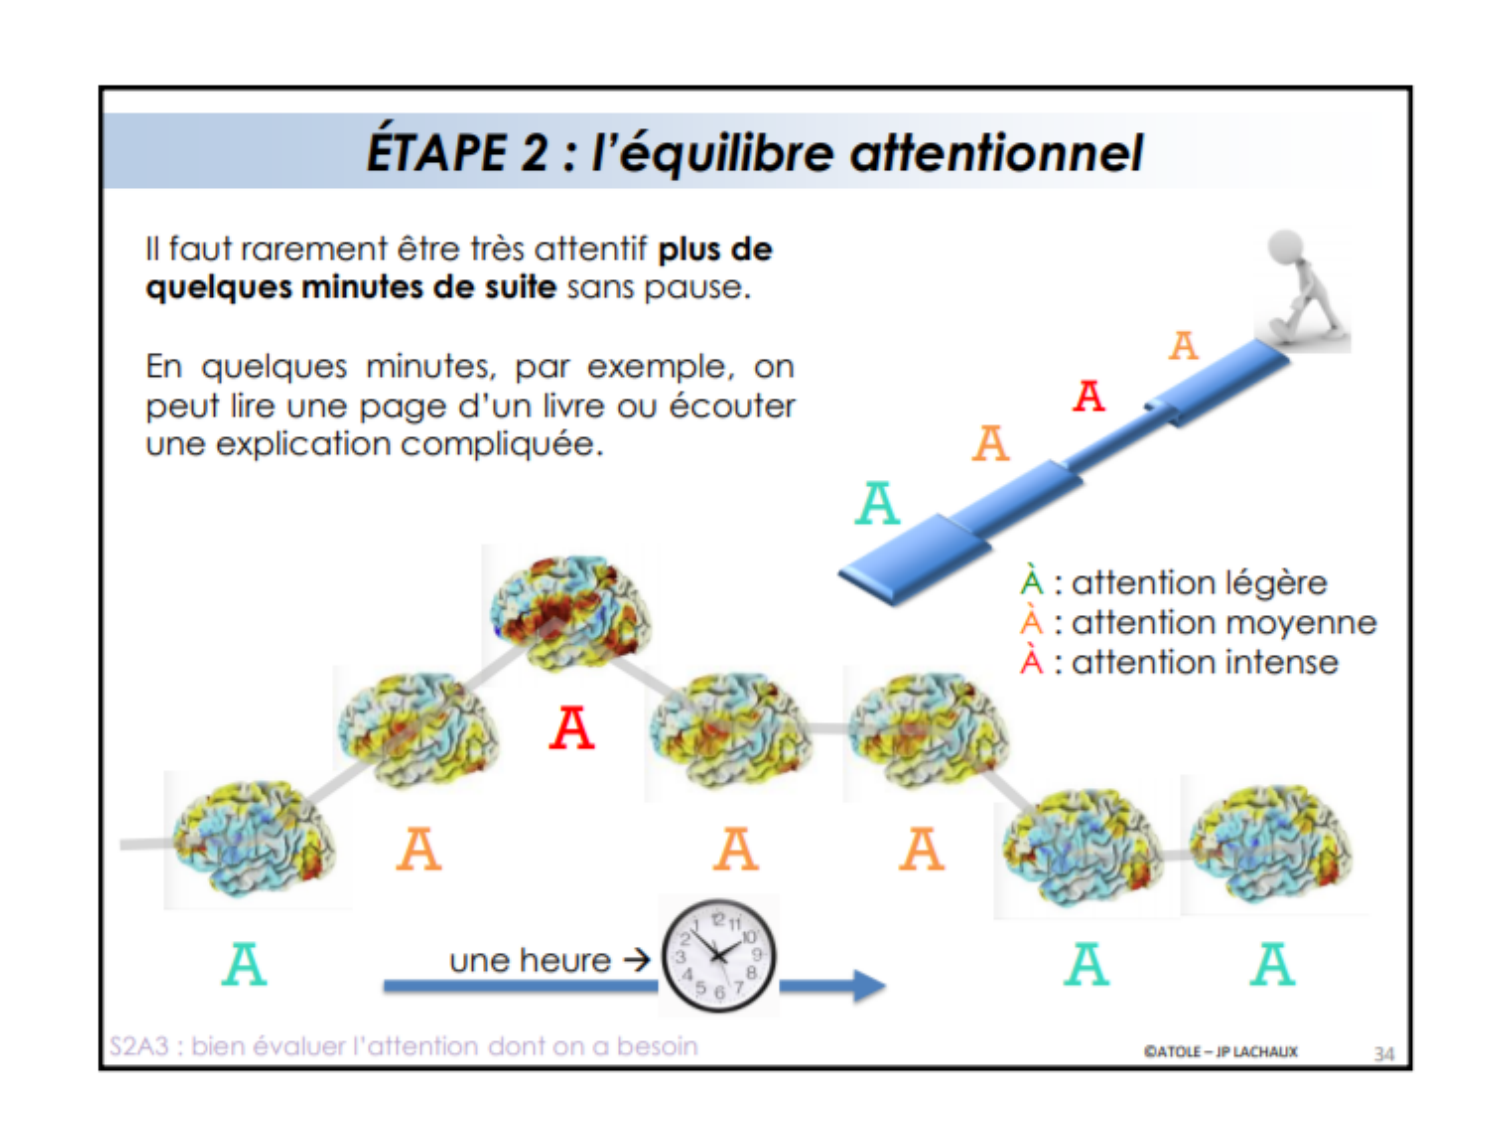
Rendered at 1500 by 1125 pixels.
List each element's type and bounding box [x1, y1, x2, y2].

picture [75, 34, 1425, 1091]
